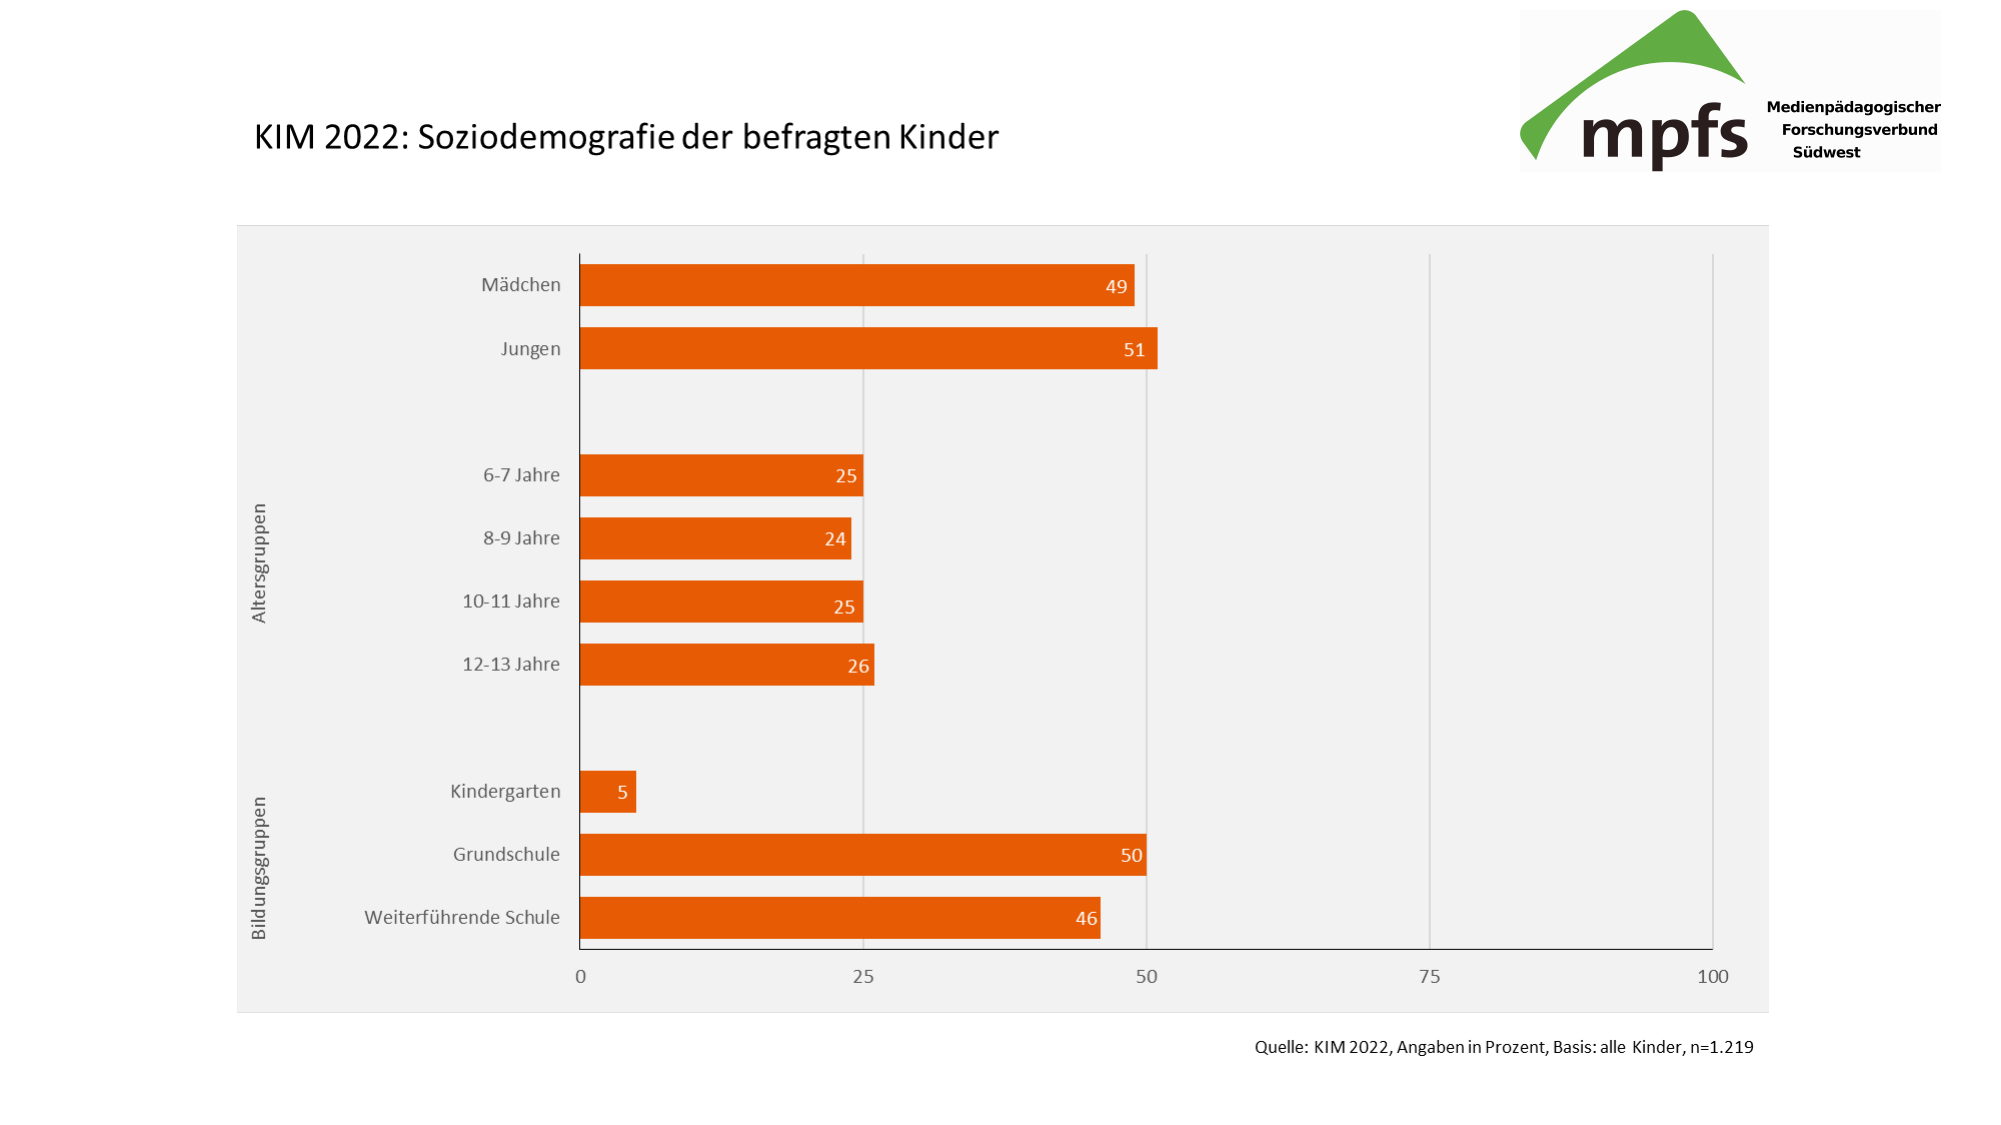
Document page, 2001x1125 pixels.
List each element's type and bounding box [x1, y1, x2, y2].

picture [230, 10, 1941, 1082]
